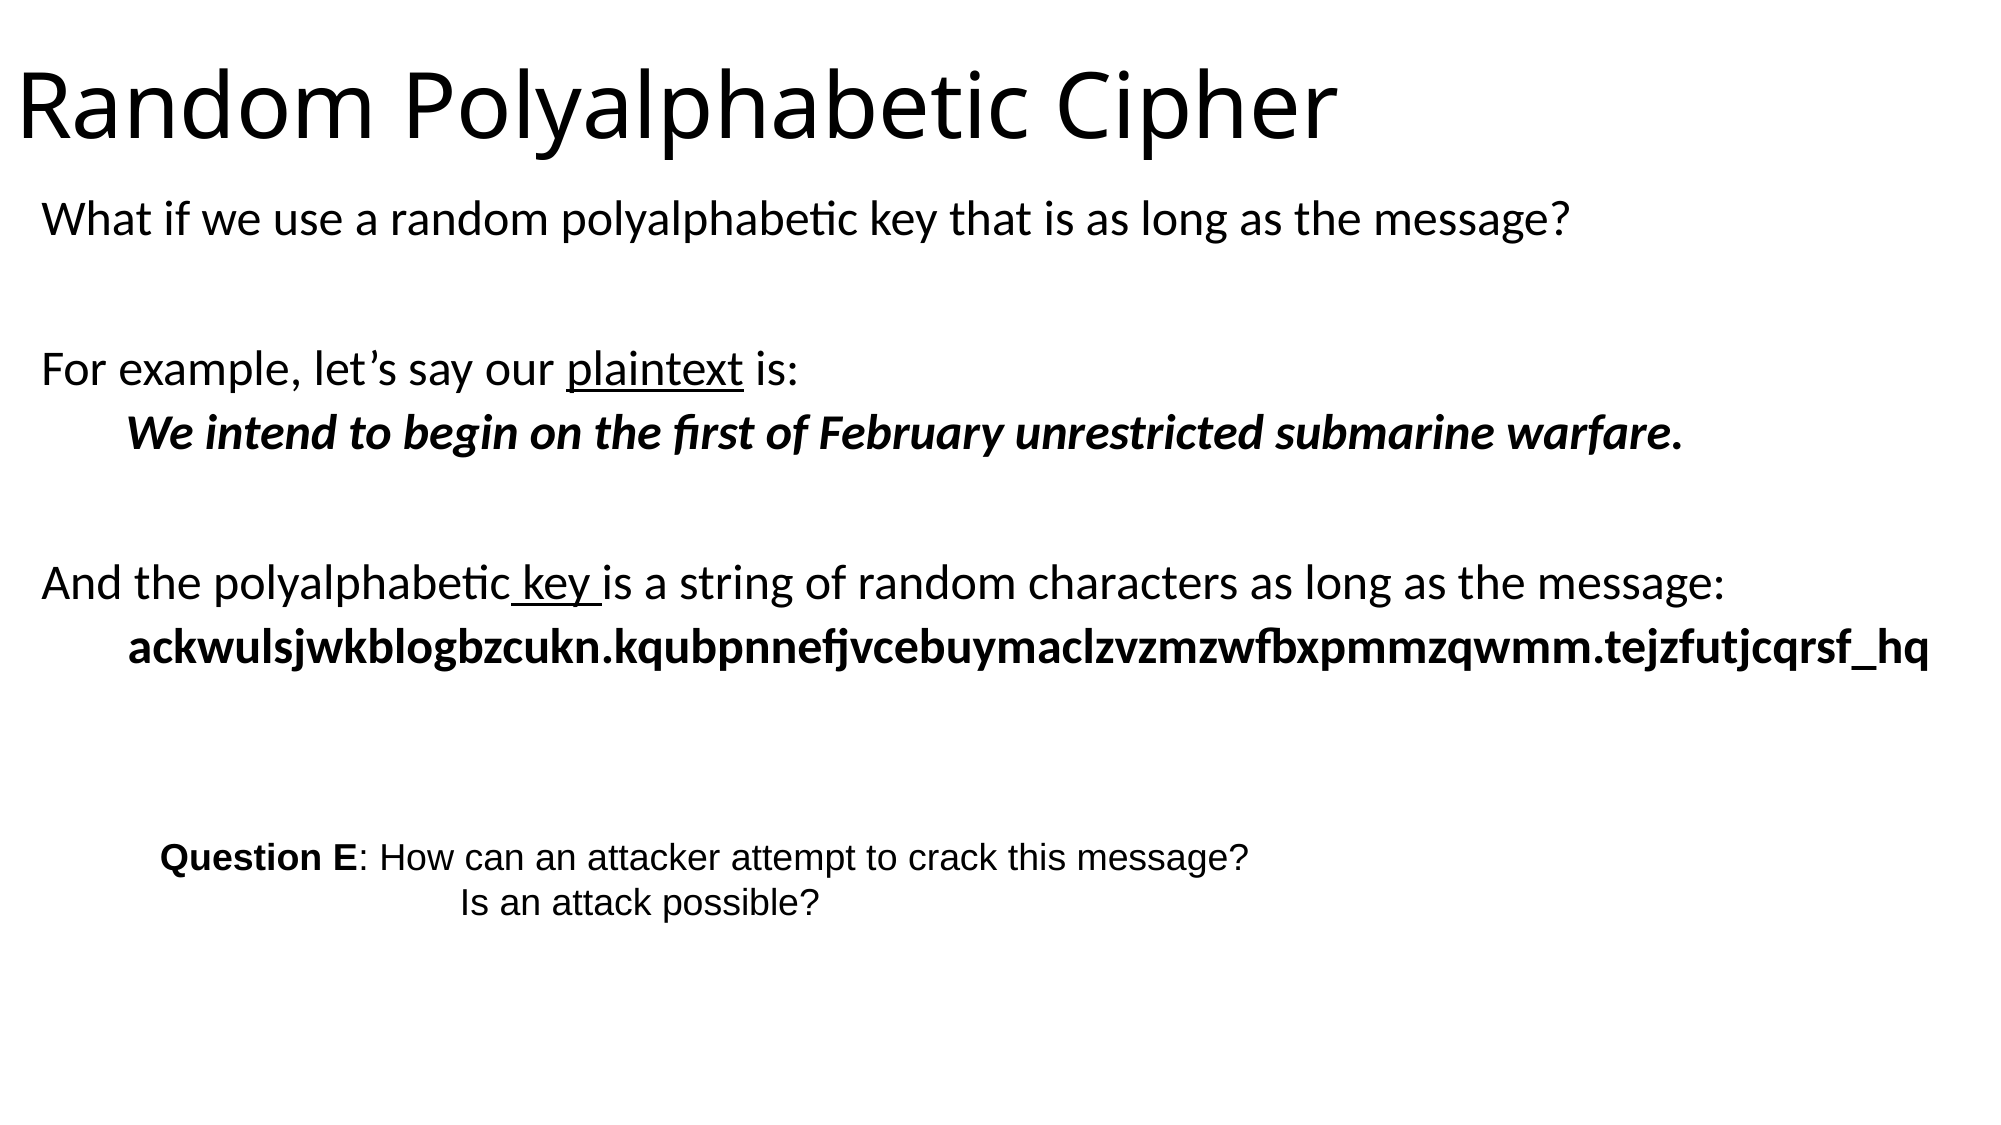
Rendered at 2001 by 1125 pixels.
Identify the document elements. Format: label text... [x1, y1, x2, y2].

title Random Polyalphabetic Cipher [0, 0, 1725, 218]
list What if we use a random polyalphabetic key that is as long as the message? For example, let’s say our plaintext is: We intend to begin on the first of February unrestricted submarine warfare. And the polyalphabetic key is a string of random characters as long as the message: ackwulsjwkblogbzcukn.kqubpnnefjvcebuymaclzvzmzwfbxpmmzqwmm.tejzfutjcqrsf_hq [26, 184, 1964, 932]
text_box Question E: How can an attacker attempt to crack this message? Is an attack possible? [70, 826, 1902, 931]
